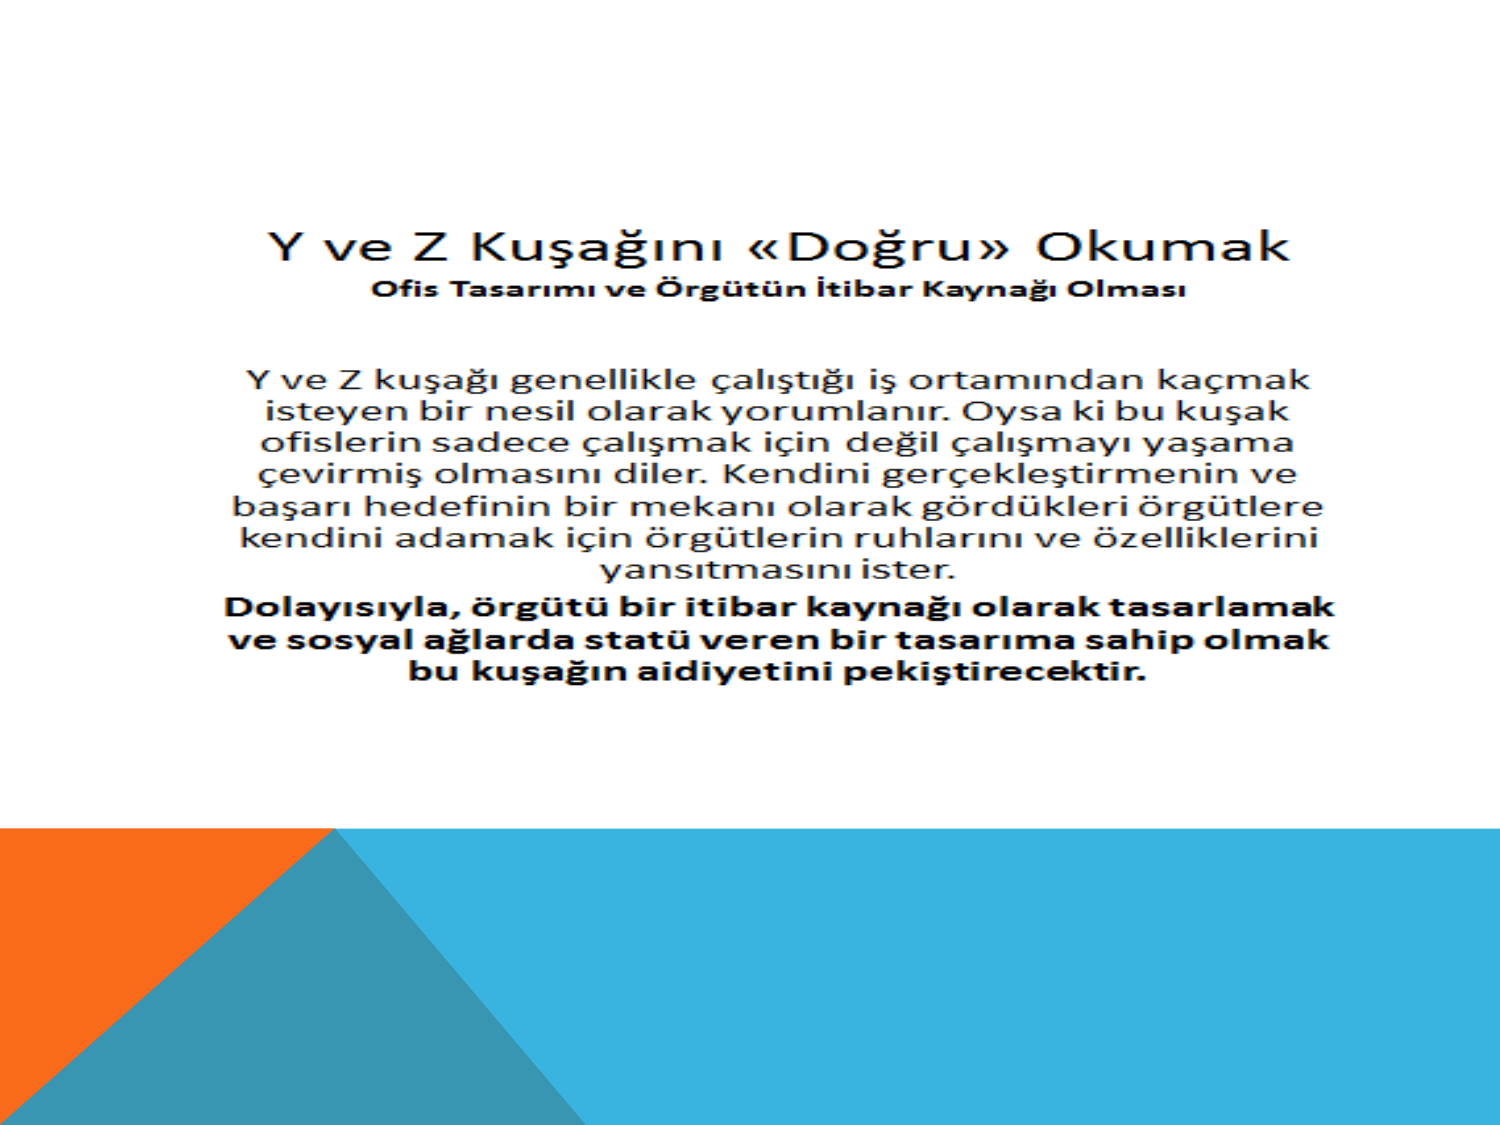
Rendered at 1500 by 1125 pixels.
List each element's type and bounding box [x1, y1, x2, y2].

list [147, 192, 1412, 756]
